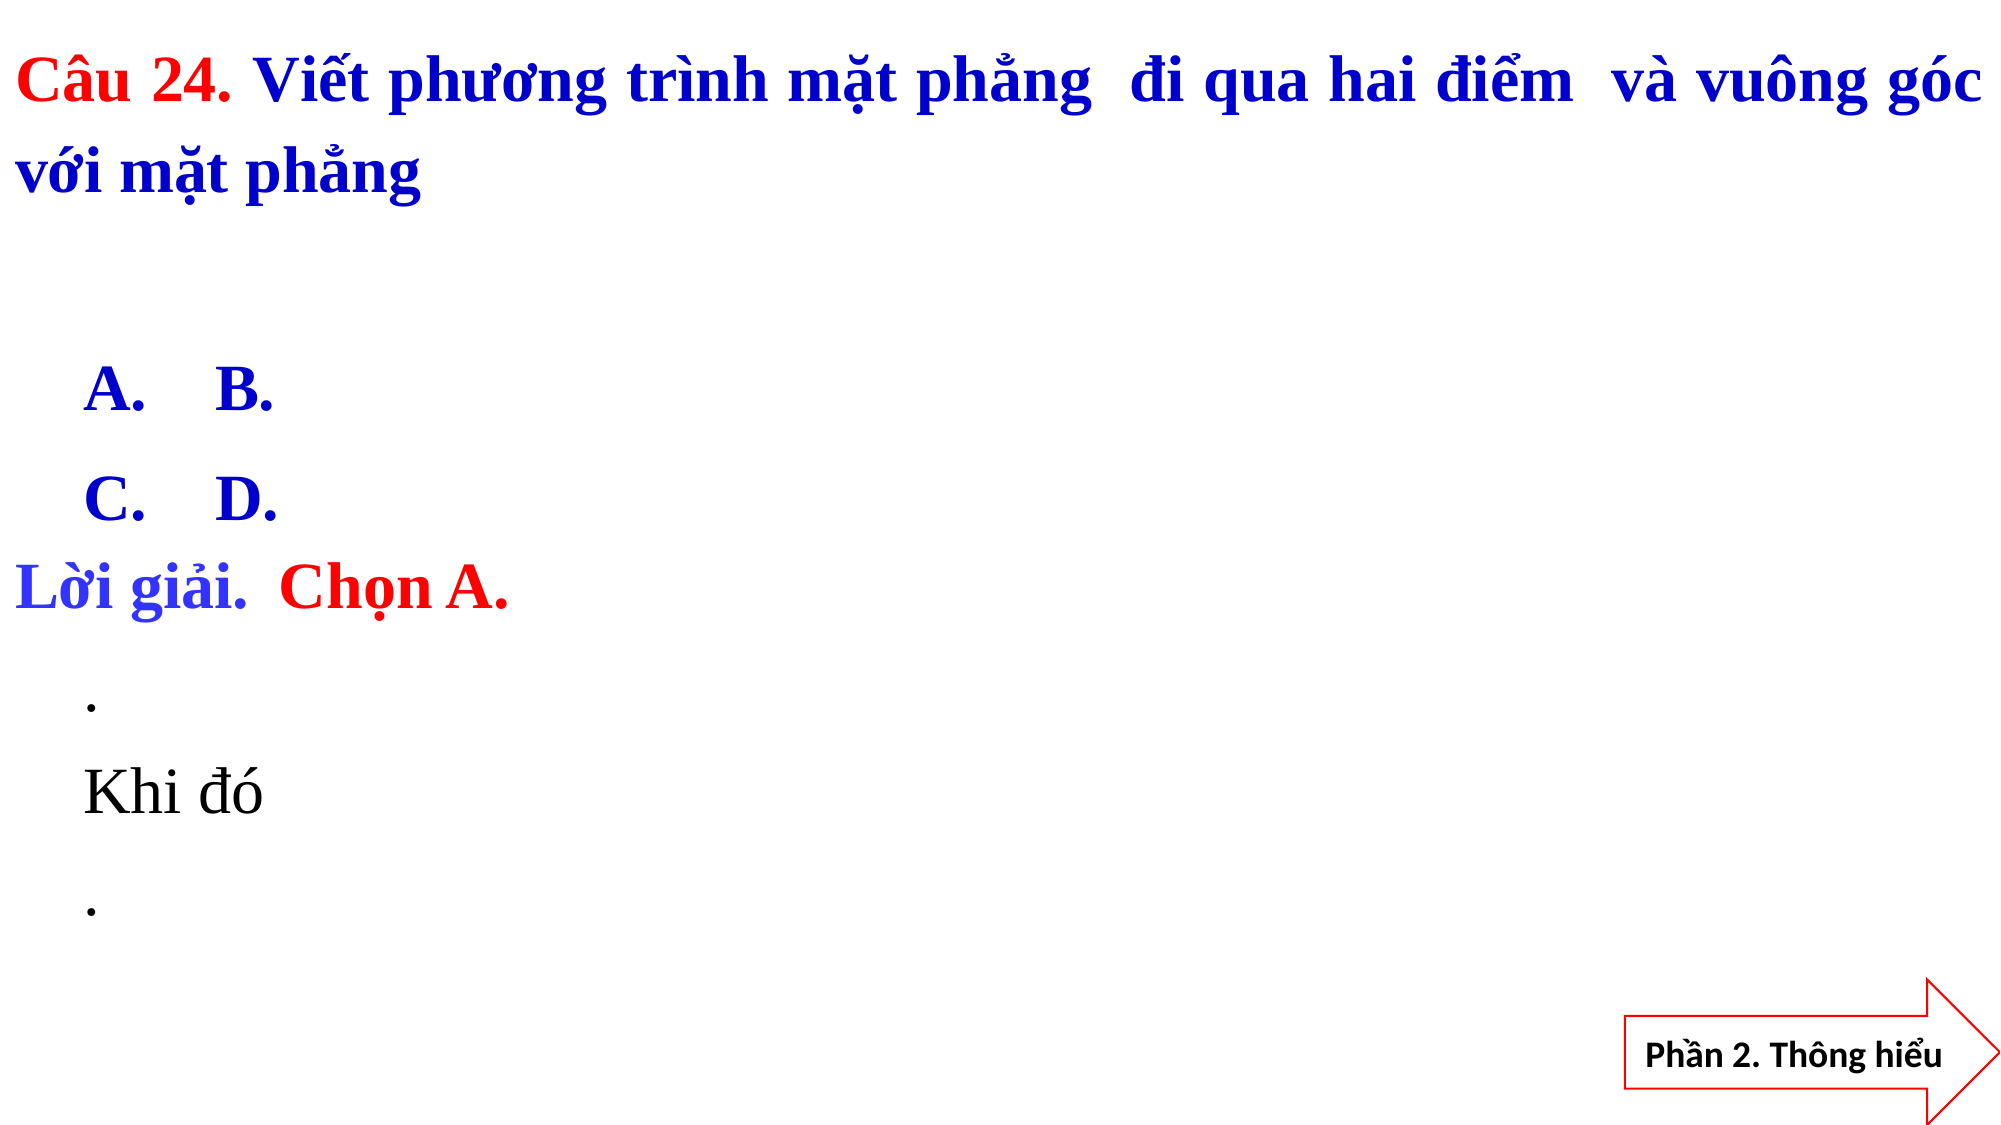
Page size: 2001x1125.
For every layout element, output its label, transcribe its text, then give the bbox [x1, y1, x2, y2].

text_box Phần 2. Thông hiểu [1623, 977, 2000, 1125]
